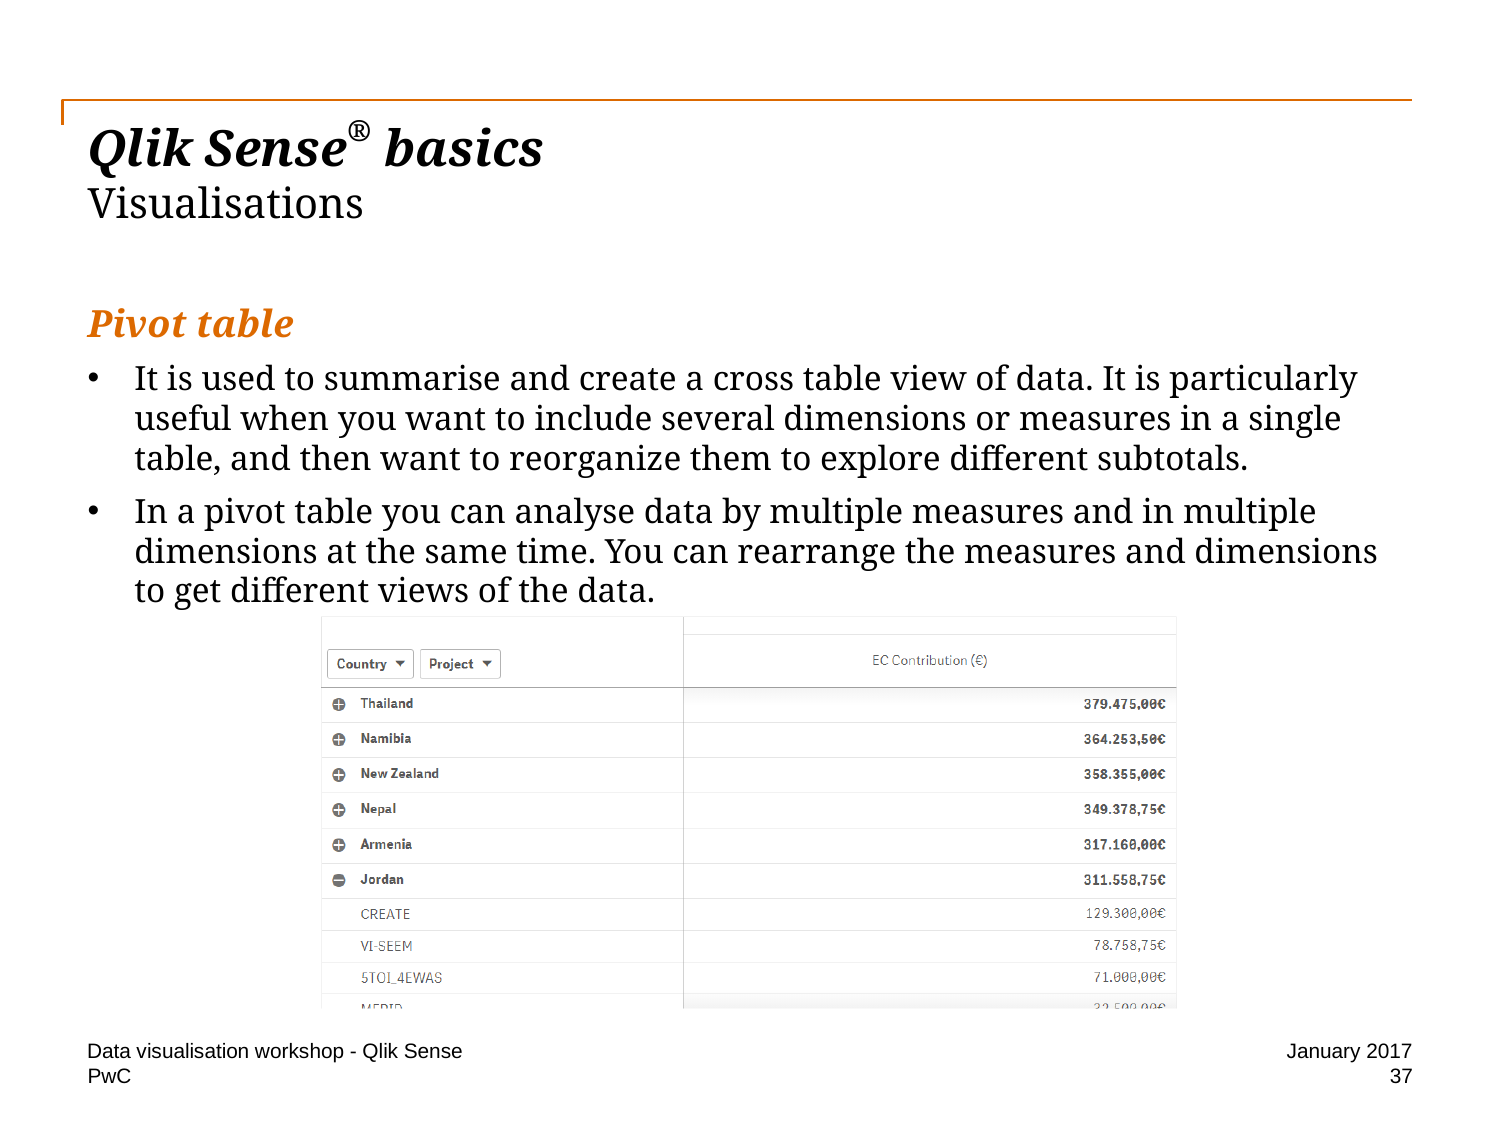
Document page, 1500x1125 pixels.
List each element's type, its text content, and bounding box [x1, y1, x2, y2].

footer Data visualisation workshop - Qlik Sense [86, 1037, 950, 1063]
title Qlik Sense® basics Visualisations [87, 112, 1413, 263]
list Pivot table It is used to summarise and create a cross table view of data. It is particularly useful when you want to include several dimensions or measures in a single table, and then want to reorganize them to explore different subtotals. In a pivot table you can analyse data by multiple measures and in multiple dimensions at the same time. You can rearrange the measures and dimensions to get different views of the data. [87, 299, 1413, 1025]
slide_number 37 [1162, 1062, 1413, 1088]
picture [318, 612, 1182, 1014]
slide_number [1162, 1037, 1413, 1062]
